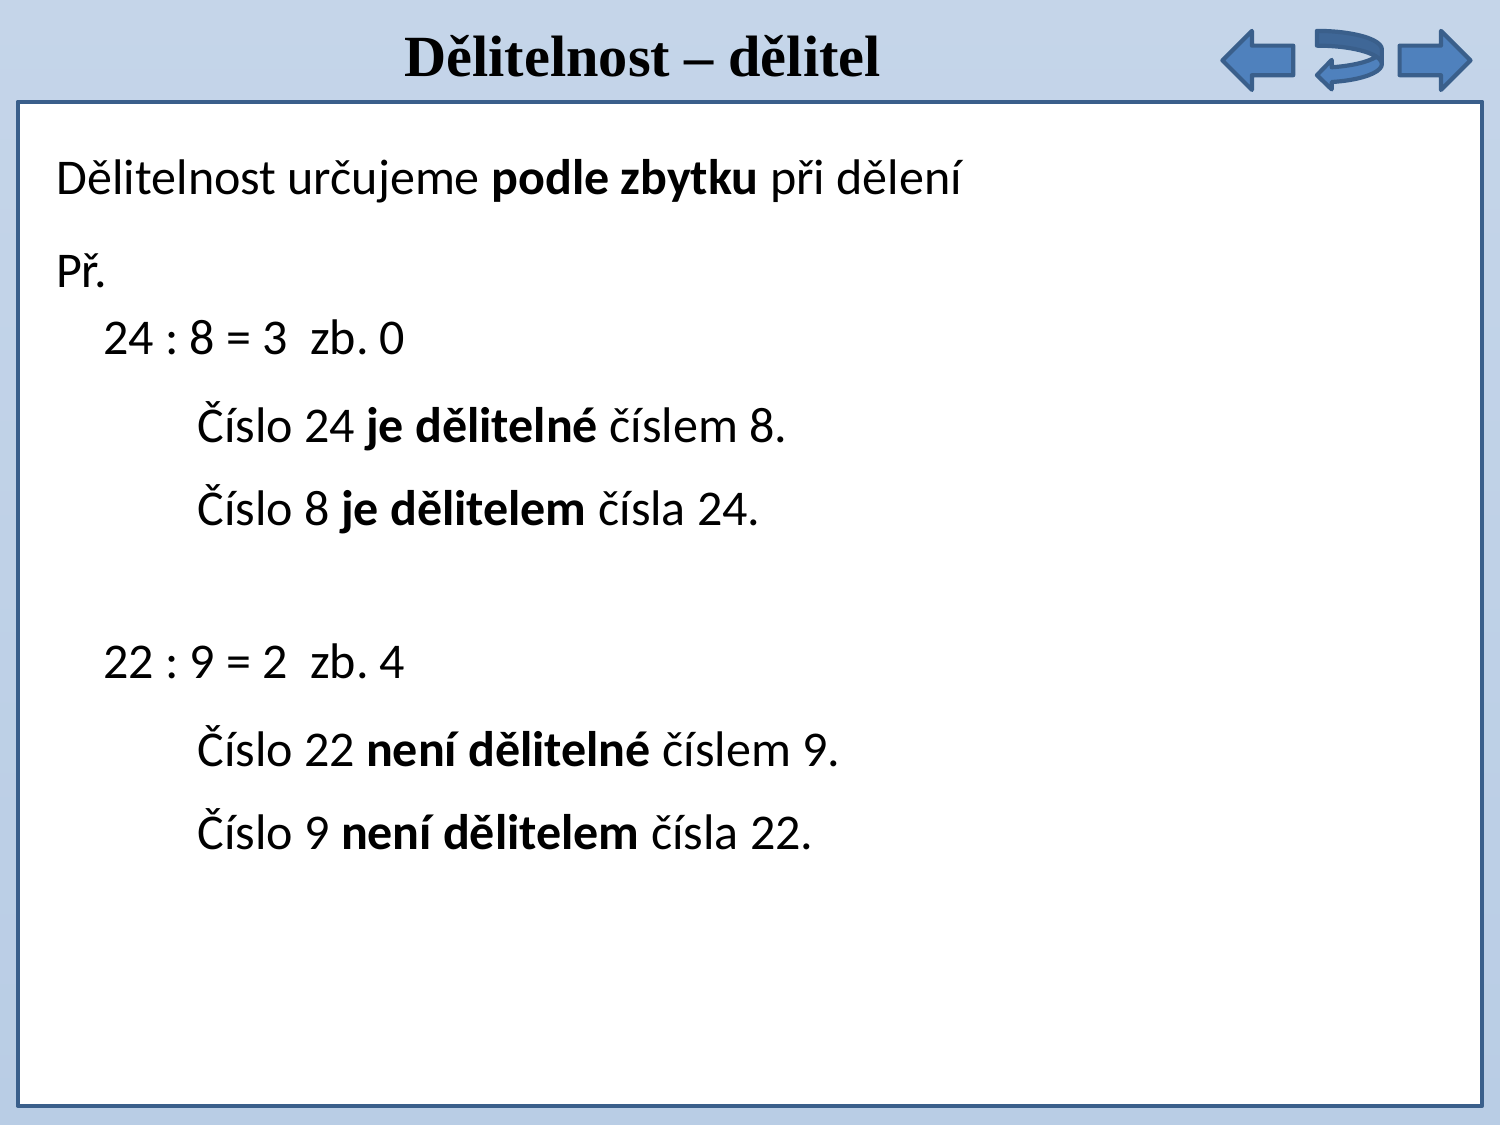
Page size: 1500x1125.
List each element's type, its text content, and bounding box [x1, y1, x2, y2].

text_box Číslo 22 není dělitelné číslem 9. [182, 709, 1022, 784]
text_box [16, 100, 1484, 1108]
text_box 22 : 9 = 2 zb. 4 [88, 621, 526, 697]
text_box 24 : 8 = 3 zb. 0 [88, 297, 526, 373]
text_box Dělitelnost určujeme podle zbytku při dělení [42, 137, 977, 212]
text_box [1282, 43, 1296, 78]
text_box Př. [41, 230, 136, 305]
text_box Dělitelnost – dělitel [4, 0, 1282, 112]
text_box [1314, 28, 1384, 92]
text_box Číslo 8 je dělitelem čísla 24. [183, 467, 833, 543]
text_box Číslo 9 není dělitelem čísla 22. [183, 791, 904, 867]
text_box [1397, 28, 1473, 92]
text_box Číslo 24 je dělitelné číslem 8. [183, 385, 845, 460]
